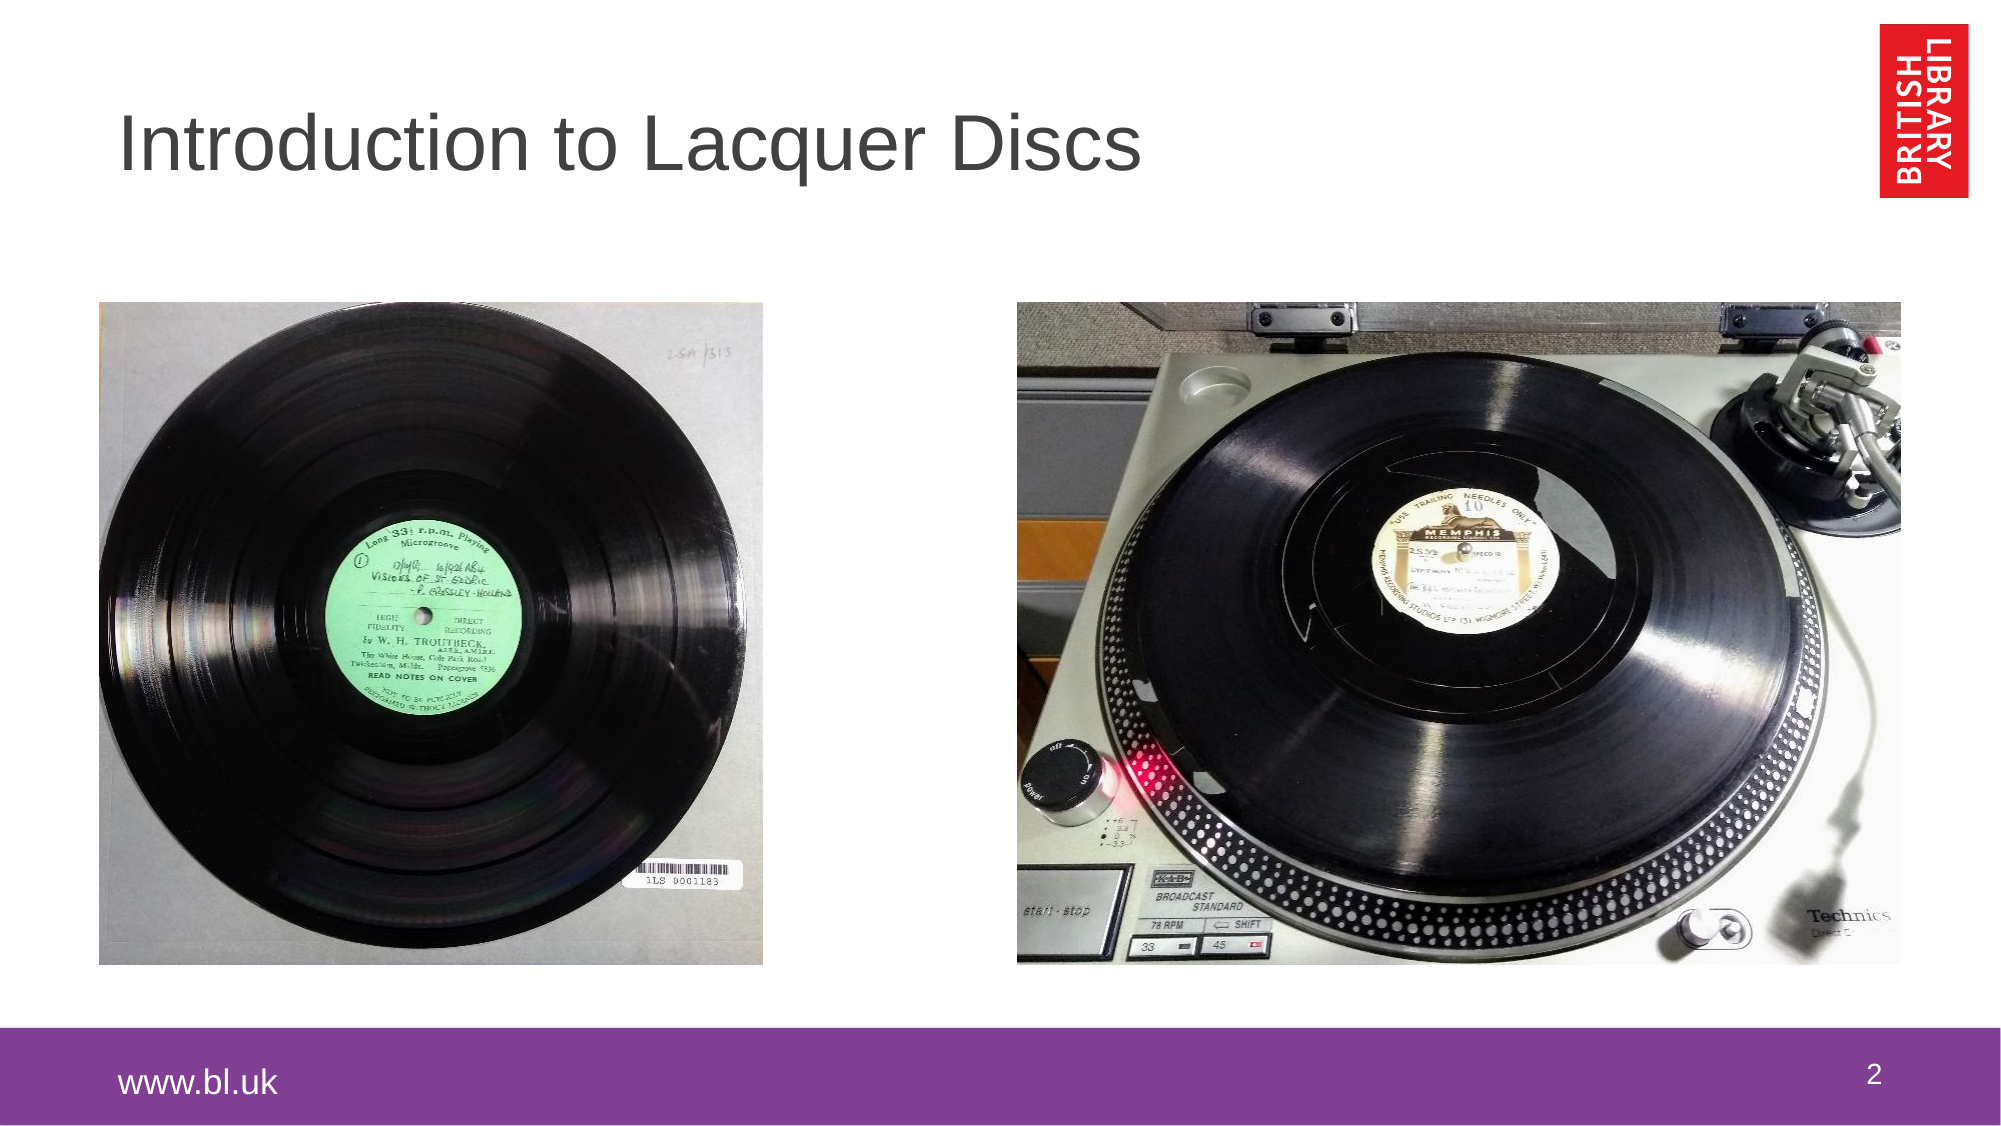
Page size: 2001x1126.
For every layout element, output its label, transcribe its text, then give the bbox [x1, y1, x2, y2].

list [99, 302, 763, 966]
slide_number 2 [1433, 1042, 1901, 1103]
title Introduction to Lacquer Discs [99, 45, 1901, 233]
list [1016, 302, 1901, 966]
